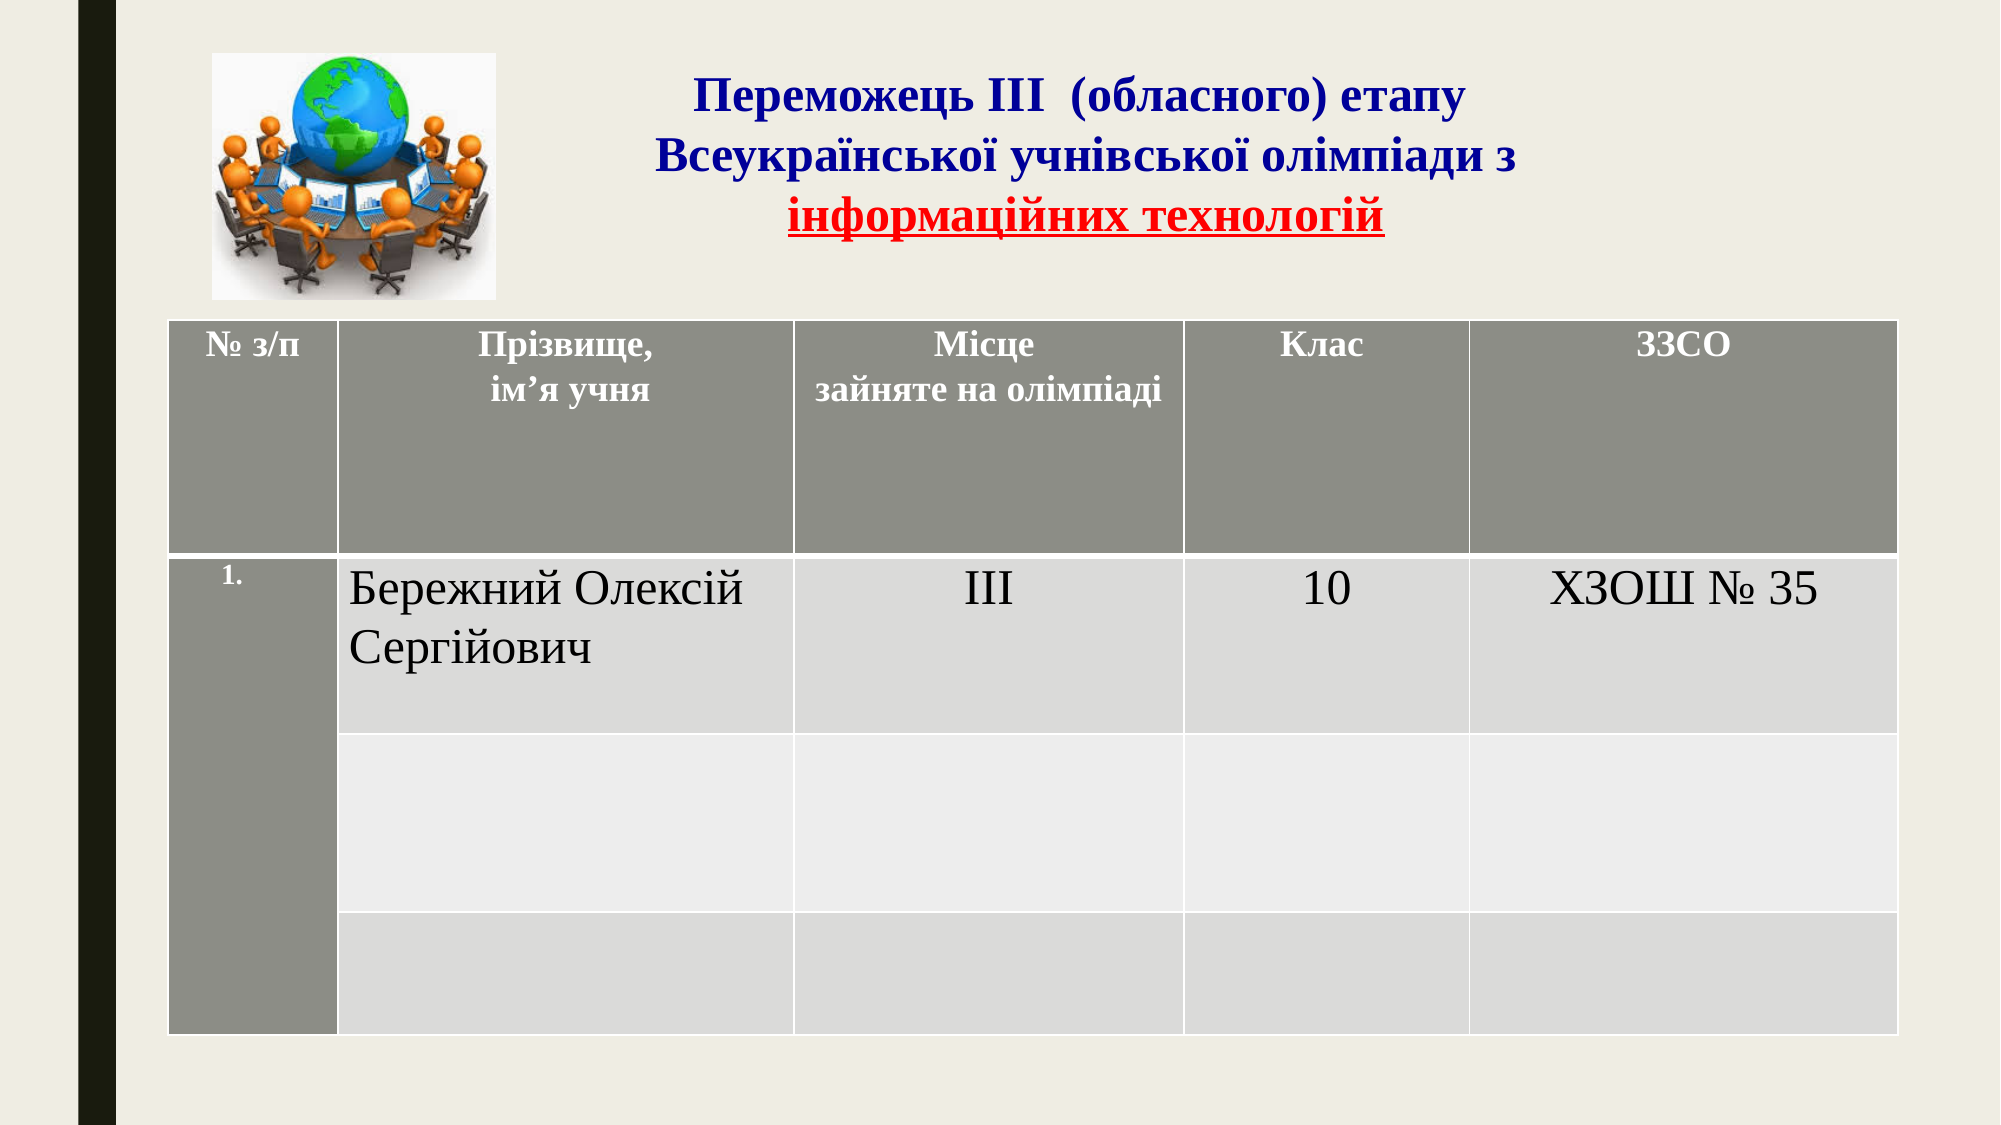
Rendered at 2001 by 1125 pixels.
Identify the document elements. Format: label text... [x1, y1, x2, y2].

table_cell ХЗОШ № 35 [1470, 559, 1897, 733]
table_header ЗЗСО [1470, 321, 1897, 553]
table_header Клас [1185, 321, 1469, 553]
table_cell [1185, 735, 1469, 911]
picture [212, 53, 496, 300]
table_cell [795, 735, 1183, 911]
table_header Прізвище, ім’я учня [339, 321, 793, 553]
text_box Переможець ІІІ (обласного) етапу Всеукраїнської учнівської олімпіади з інформаційних технологій [579, 53, 1580, 249]
table_cell [169, 559, 337, 1034]
table_cell 10 [1185, 559, 1469, 733]
table_cell [795, 913, 1183, 1034]
table_cell Бережний Олексій Сергійович [339, 559, 793, 733]
table_cell [339, 735, 793, 911]
table_header № з/п [169, 321, 337, 553]
table_cell ІІІ [795, 559, 1183, 733]
table_cell [339, 913, 793, 1034]
table_header Місце зайняте на олімпіаді [795, 321, 1183, 553]
table_cell [1470, 913, 1897, 1034]
table_cell [1470, 735, 1897, 911]
table_cell [1185, 913, 1469, 1034]
